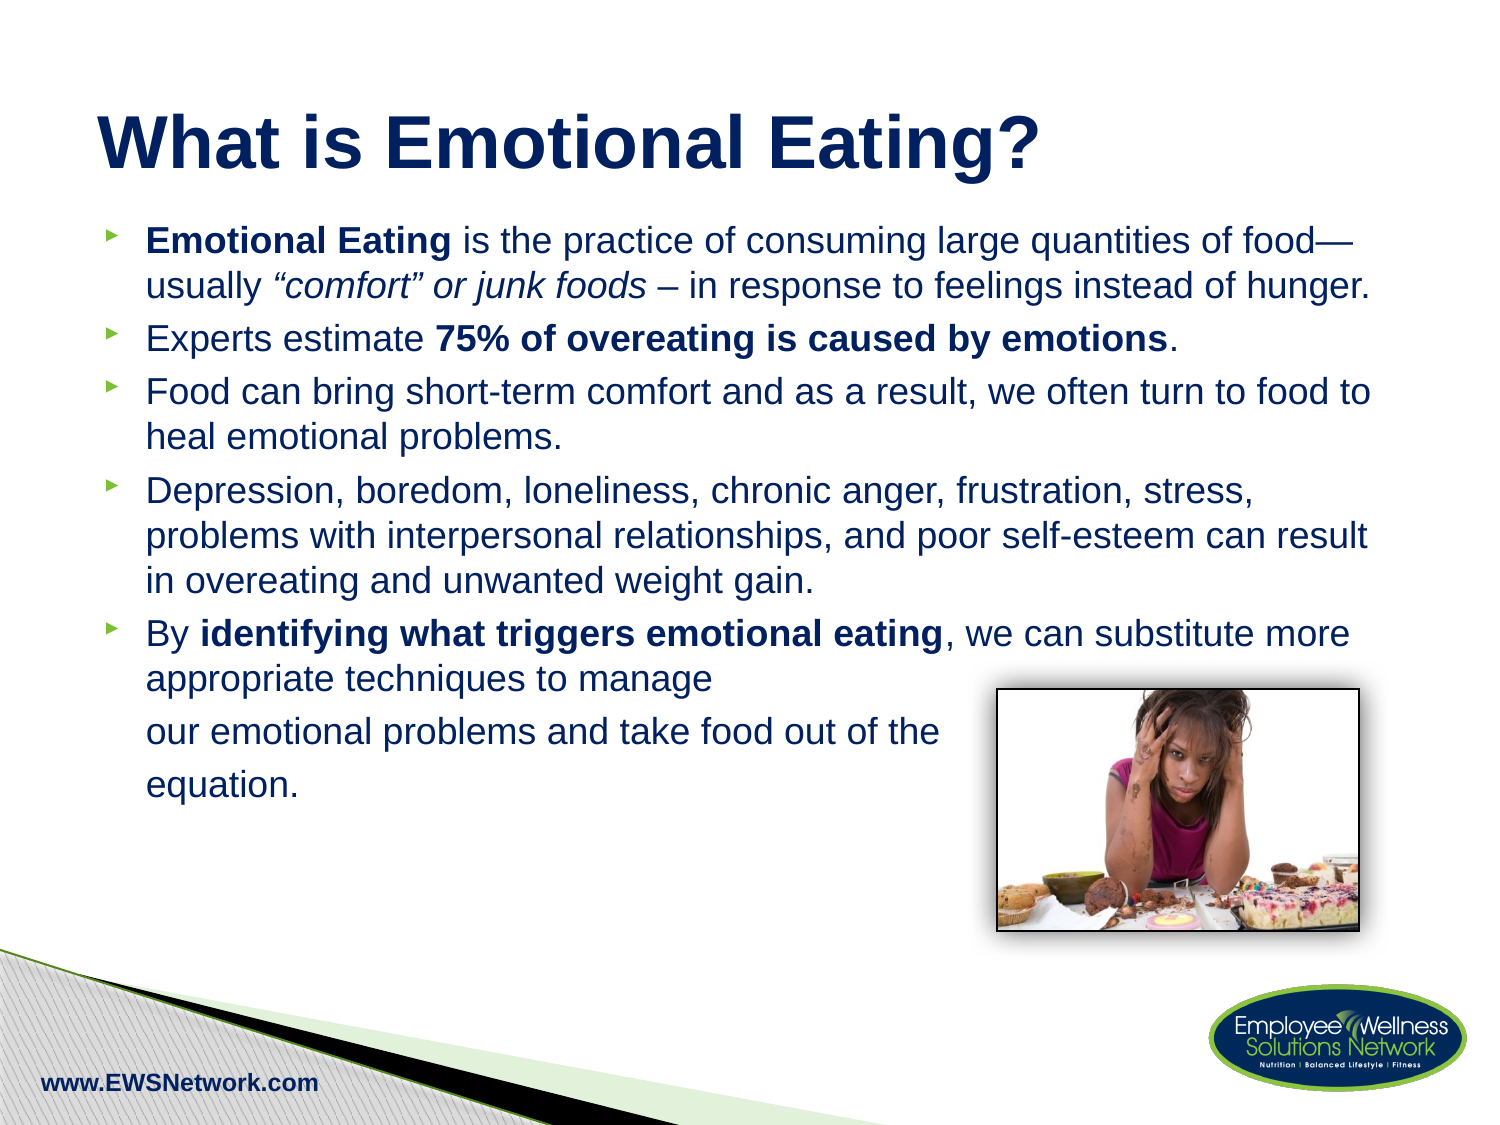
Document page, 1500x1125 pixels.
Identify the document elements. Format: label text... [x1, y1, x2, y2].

picture [1198, 956, 1477, 1125]
list Emotional Eating is the practice of consuming large quantities of food—usually “comfort” or junk foods – in response to feelings instead of hunger. Experts estimate 75% of overeating is caused by emotions. Food can bring short-term comfort and as a result, we often turn to food to heal emotional problems. Depression, boredom, loneliness, chronic anger, frustration, stress, problems with interpersonal relationships, and poor self-esteem can result in overeating and unwanted weight gain. By identifying what triggers emotional eating, we can substitute more appropriate techniques to manage our emotional problems and take food out of the equation. [70, 208, 1421, 951]
picture [997, 689, 1359, 931]
title What is Emotional Eating? [82, 45, 1425, 233]
text_box www.EWSNetwork.com [0, 1058, 361, 1104]
